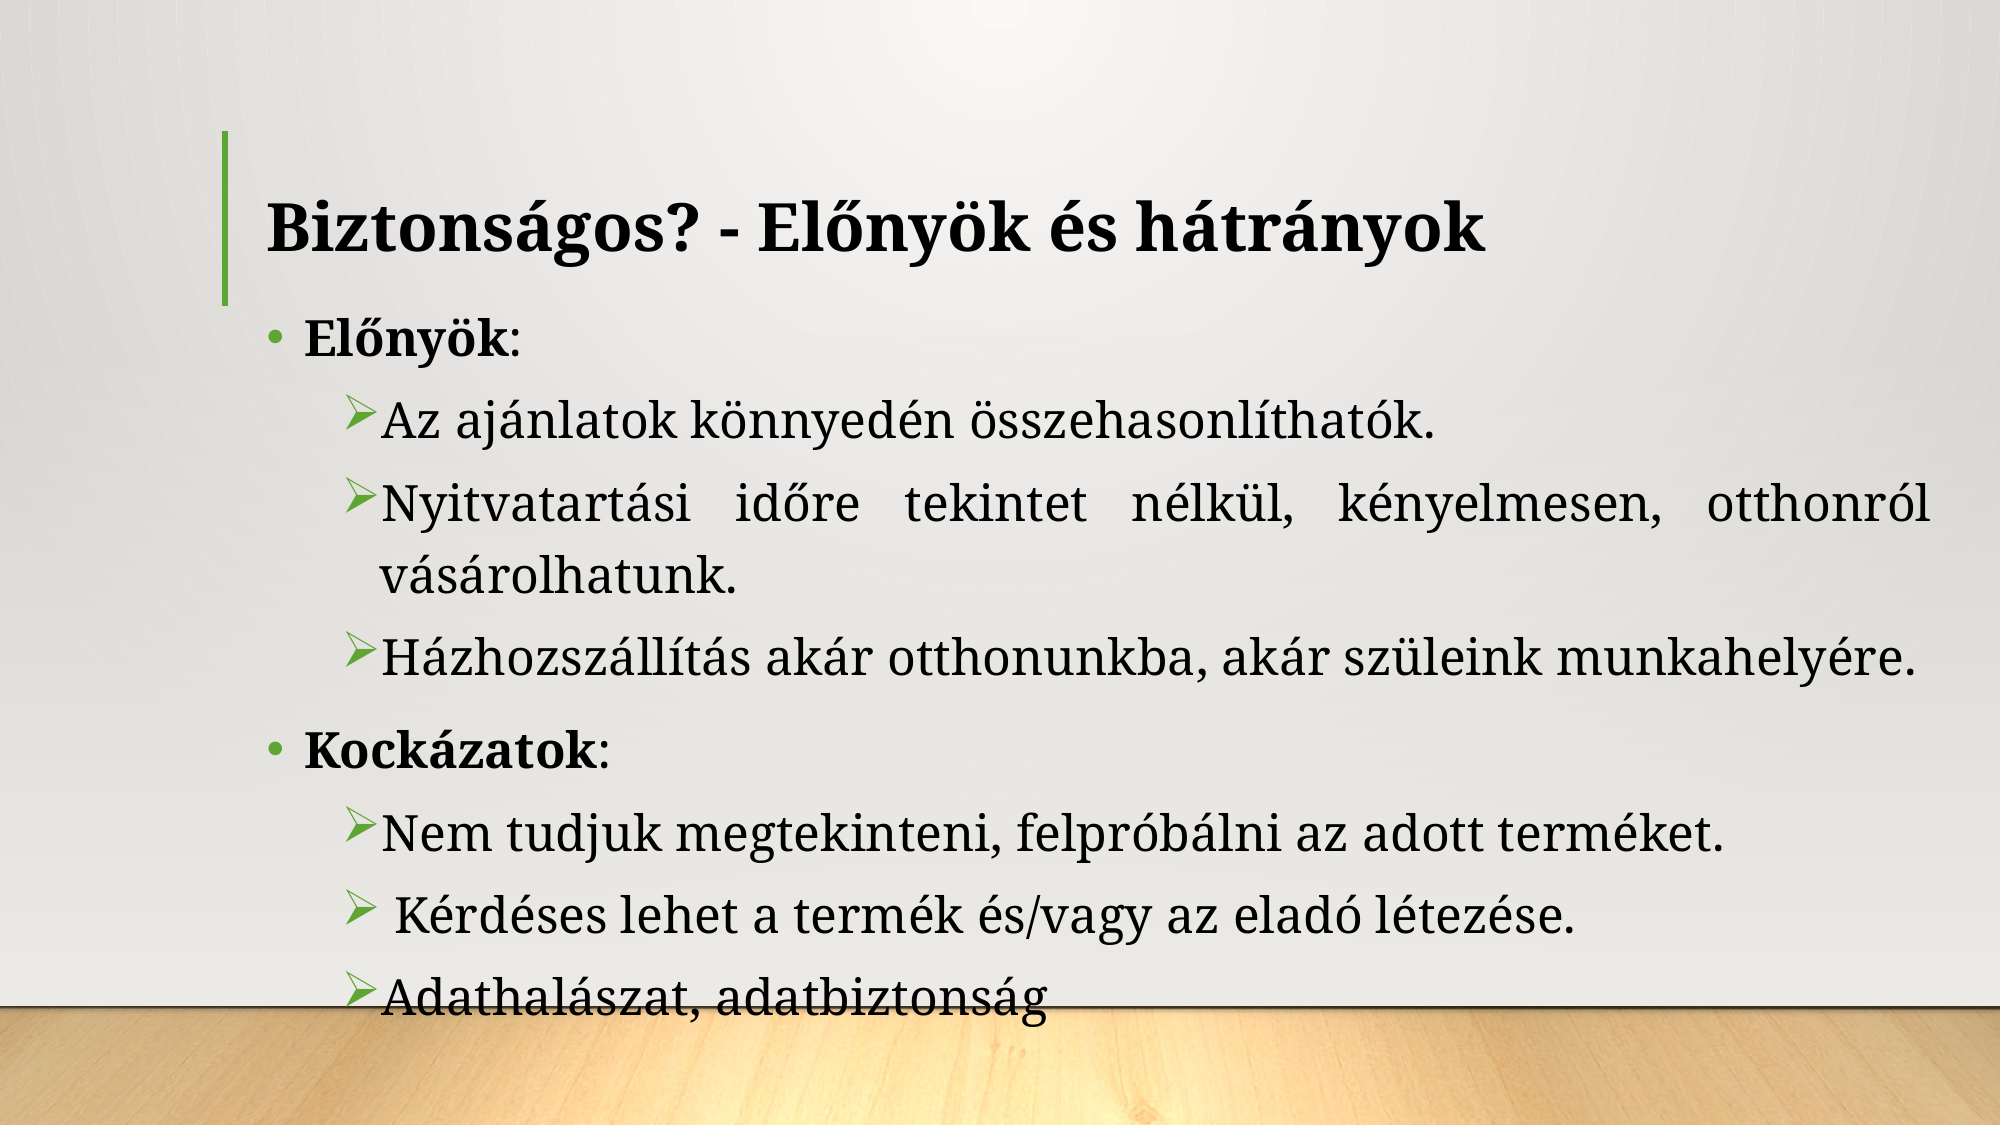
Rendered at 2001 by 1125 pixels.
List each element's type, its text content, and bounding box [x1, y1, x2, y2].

picture [0, 1006, 2000, 1125]
title Biztonságos? - Előnyök és hátrányok [251, 101, 1814, 274]
list Előnyök: Az ajánlatok könnyedén összehasonlíthatók. Nyitvatartási időre tekintet nélkül, kényelmesen, otthonról vásárolhatunk. Házhozszállítás akár otthonunkba, akár szüleink munkahelyére. Kockázatok: Nem tudjuk megtekinteni, felpróbálni az adott terméket. Kérdéses lehet a termék és/vagy az eladó létezése. Adathalászat, adatbiztonság [251, 287, 1947, 1043]
